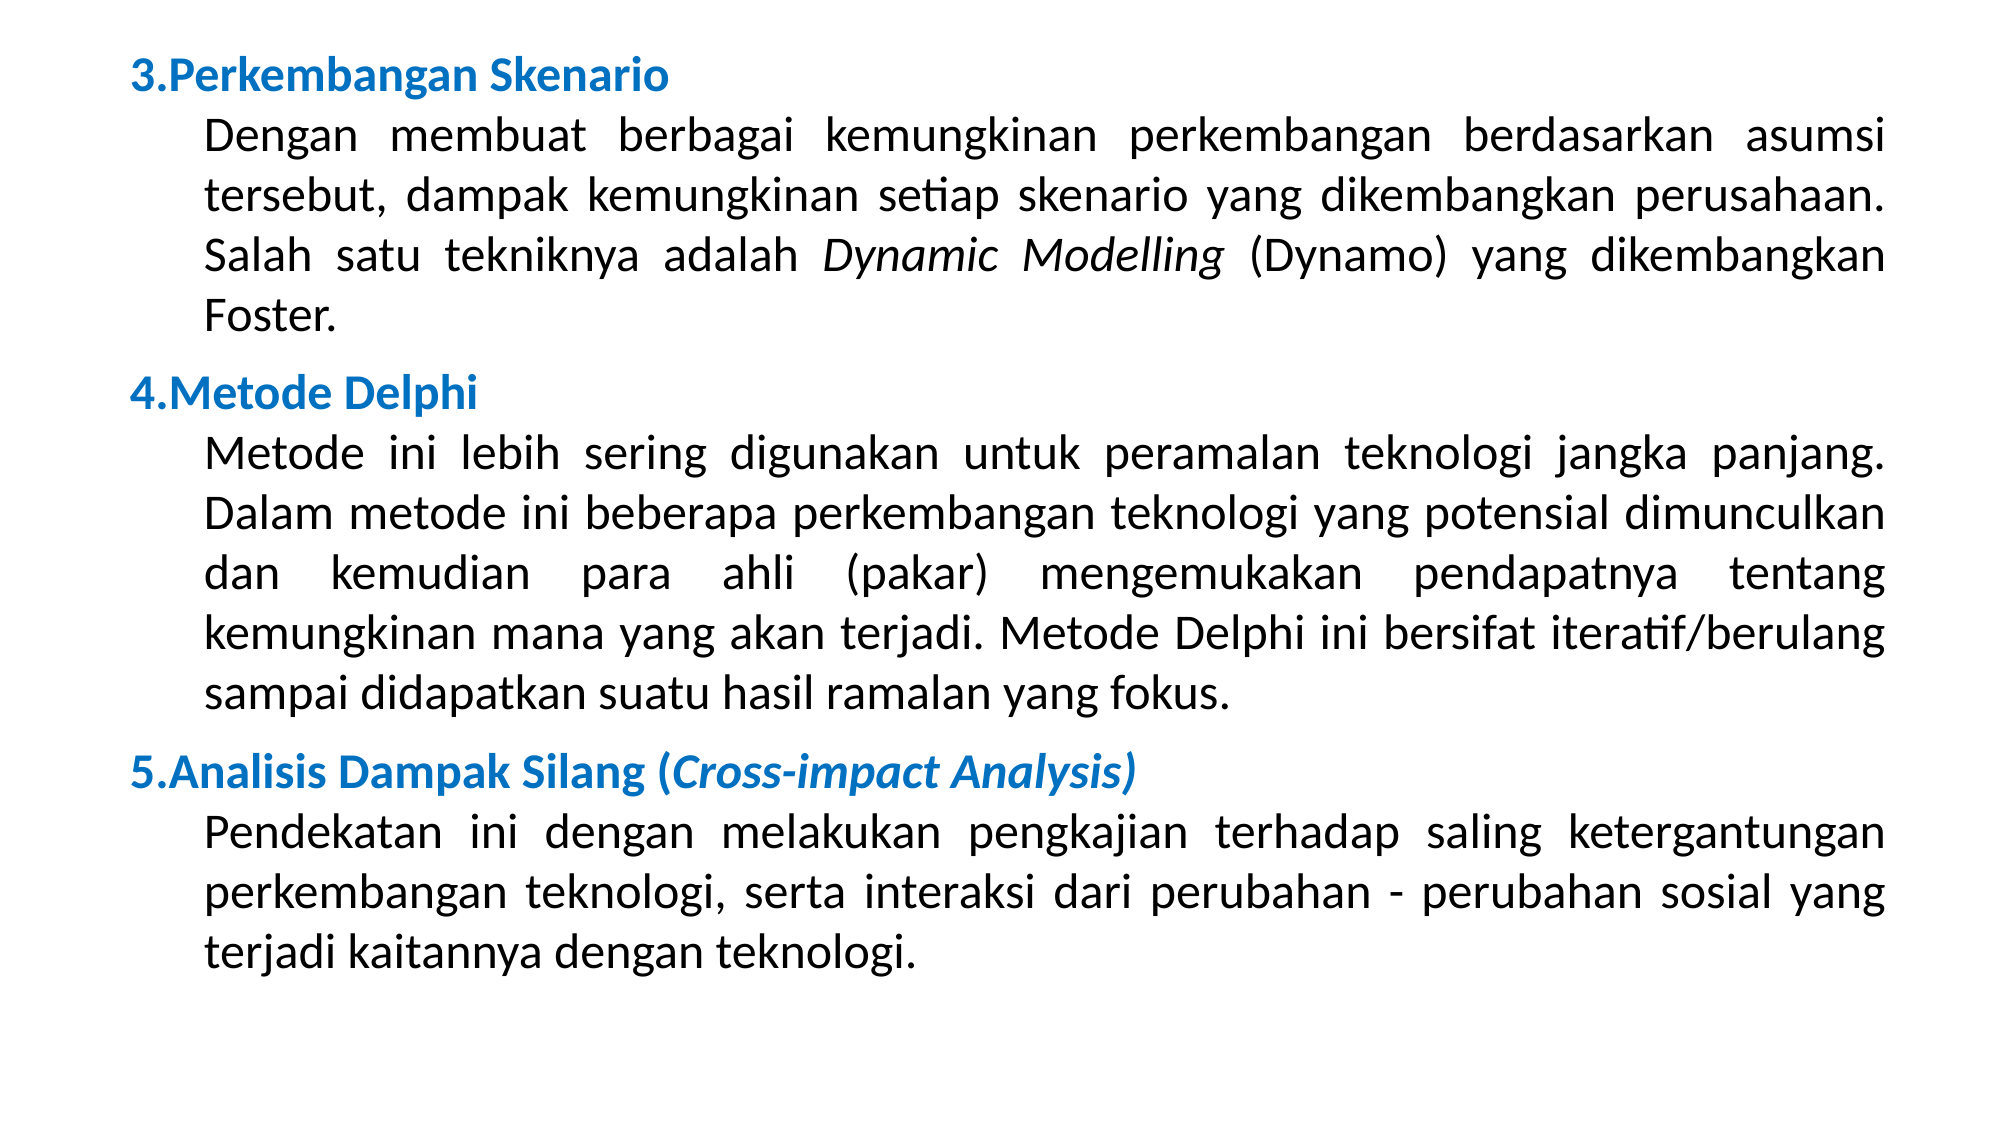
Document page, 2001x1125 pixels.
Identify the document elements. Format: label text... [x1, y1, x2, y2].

text_box Perkembangan Skenario Dengan membuat berbagai kemungkinan perkembangan berdasarkan asumsi tersebut, dampak kemungkinan setiap skenario yang dikembangkan perusahaan. Salah satu tekniknya adalah Dynamic Modelling (Dynamo) yang dikembangkan Foster. [115, 34, 1902, 349]
text_box Analisis Dampak Silang (Cross-impact Analysis) Pendekatan ini dengan melakukan pengkajian terhadap saling ketergantungan perkembangan teknologi, serta interaksi dari perubahan - perubahan sosial yang terjadi kaitannya dengan teknologi. [115, 730, 1902, 986]
text_box Metode Delphi Metode ini lebih sering digunakan untuk peramalan teknologi jangka panjang. Dalam metode ini beberapa perkembangan teknologi yang potensial dimunculkan dan kemudian para ahli (pakar) mengemukakan pendapatnya tentang kemungkinan mana yang akan terjadi. Metode Delphi ini bersifat iteratif/berulang sampai didapatkan suatu hasil ramalan yang fokus. [115, 352, 1902, 727]
